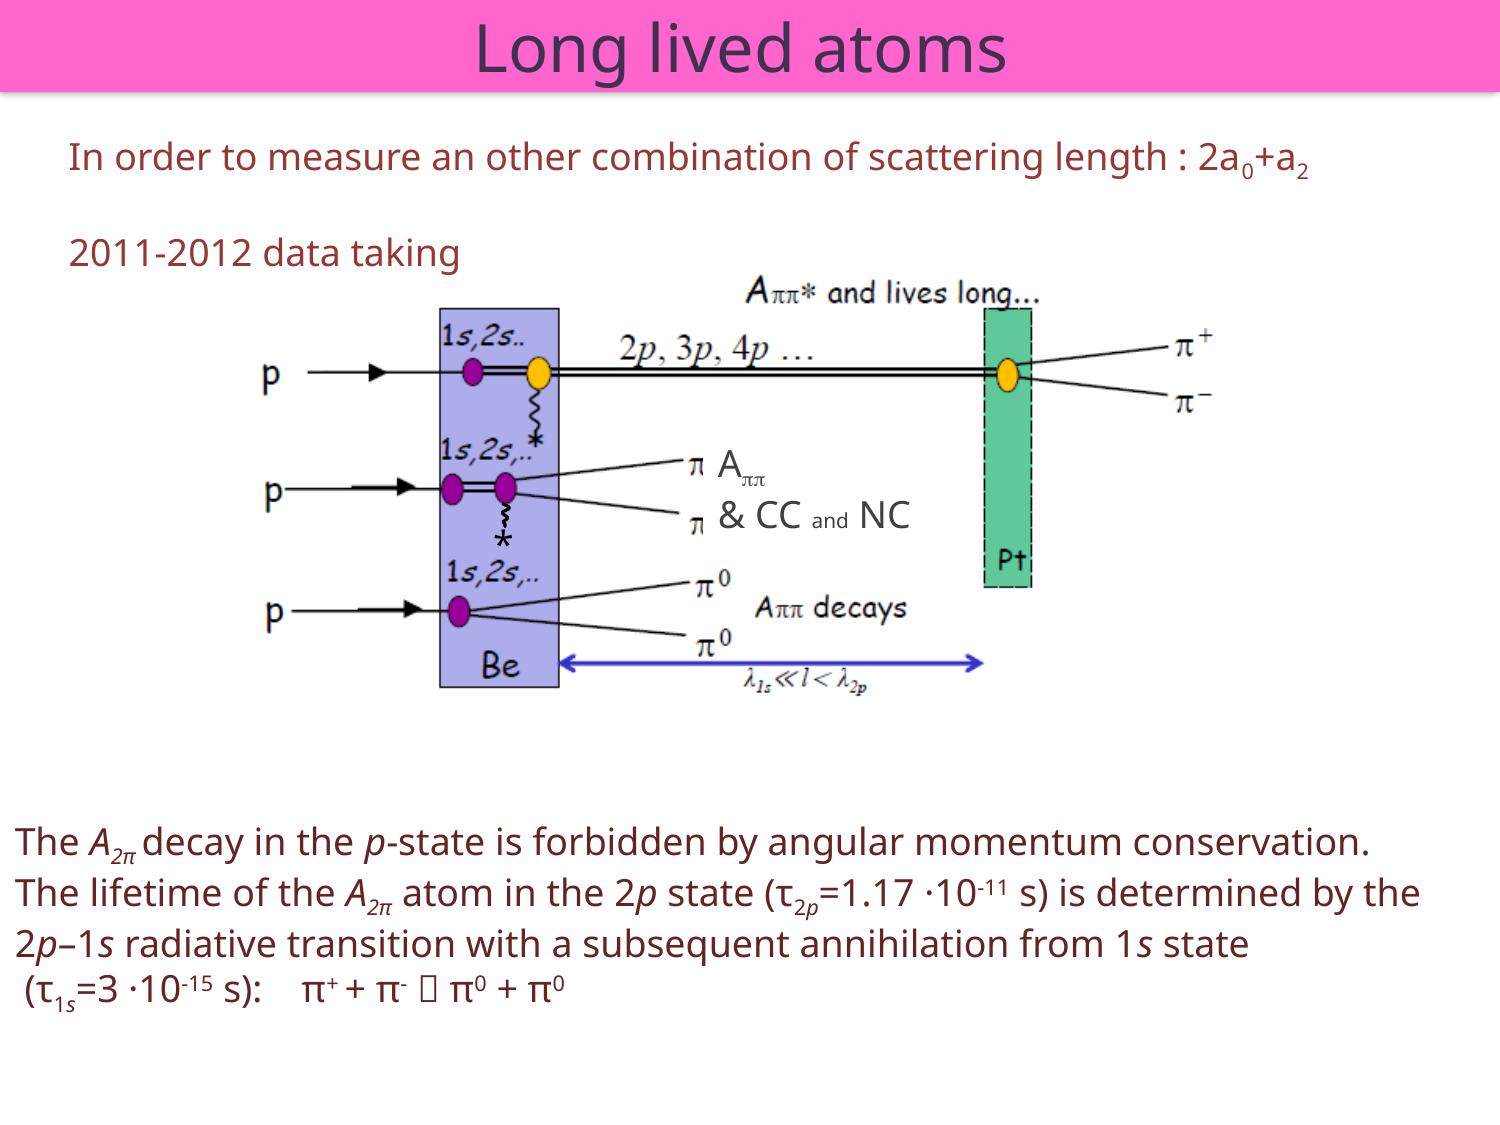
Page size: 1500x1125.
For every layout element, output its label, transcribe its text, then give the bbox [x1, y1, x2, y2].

title Long lived atoms [0, 0, 1500, 93]
picture [64, 255, 1458, 717]
text_box The A2π decay in the p-state is forbidden by angular momentum conservation. The lifetime of the A2π atom in the 2p state (τ2p=1.17 ·10-11 s) is determined by the 2p–1s radiative transition with a subsequent annihilation from 1s state (τ1s=3 ·10-15 s): π+ + π-  π0 + π0 [0, 810, 1473, 1024]
text_box In order to measure an other combination of scattering length : 2a0+a2 2011-2012 data taking [54, 125, 1325, 282]
